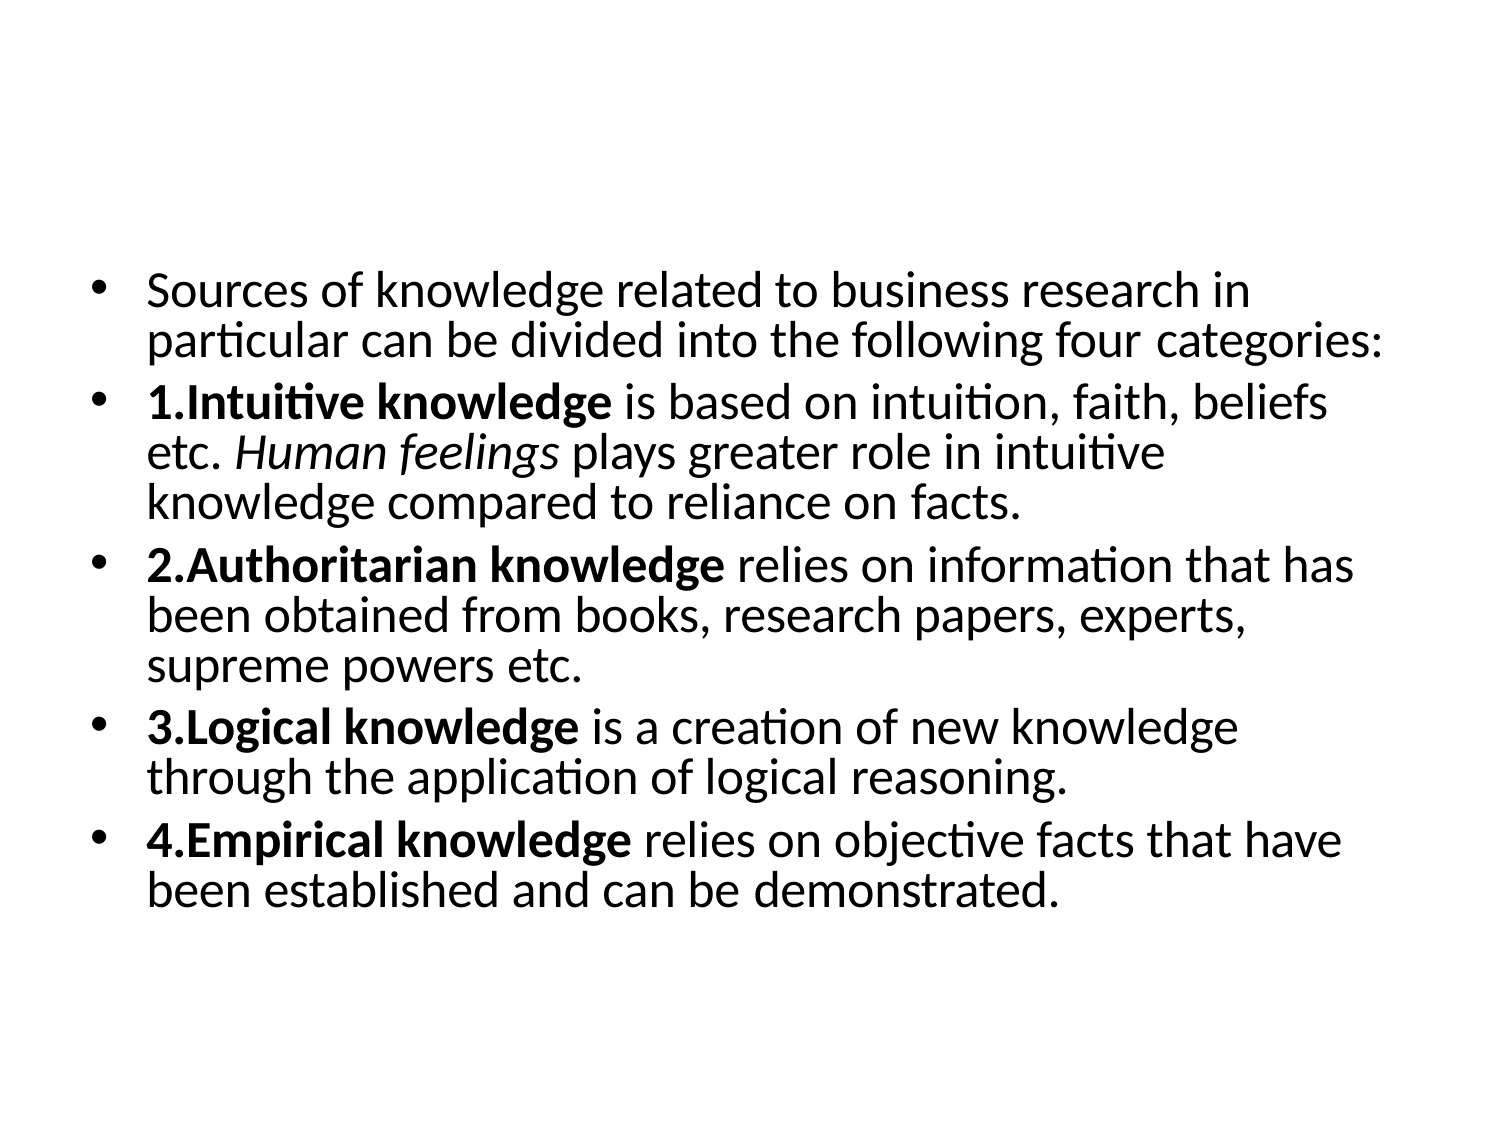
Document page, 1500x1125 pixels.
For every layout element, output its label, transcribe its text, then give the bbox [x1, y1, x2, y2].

text_box Sources of knowledge related to business research in particular can be divided into the following four categories: 1.Intuitive knowledge is based on intuition, faith, beliefs etc. Human feelings plays greater role in intuitive knowledge compared to reliance on facts. 2.Authoritarian knowledge relies on information that has been obtained from books, research papers, experts, supreme powers etc. 3.Logical knowledge is a creation of new knowledge through the application of logical reasoning. 4.Empirical knowledge relies on objective facts that have been established and can be demonstrated. [87, 253, 1398, 918]
